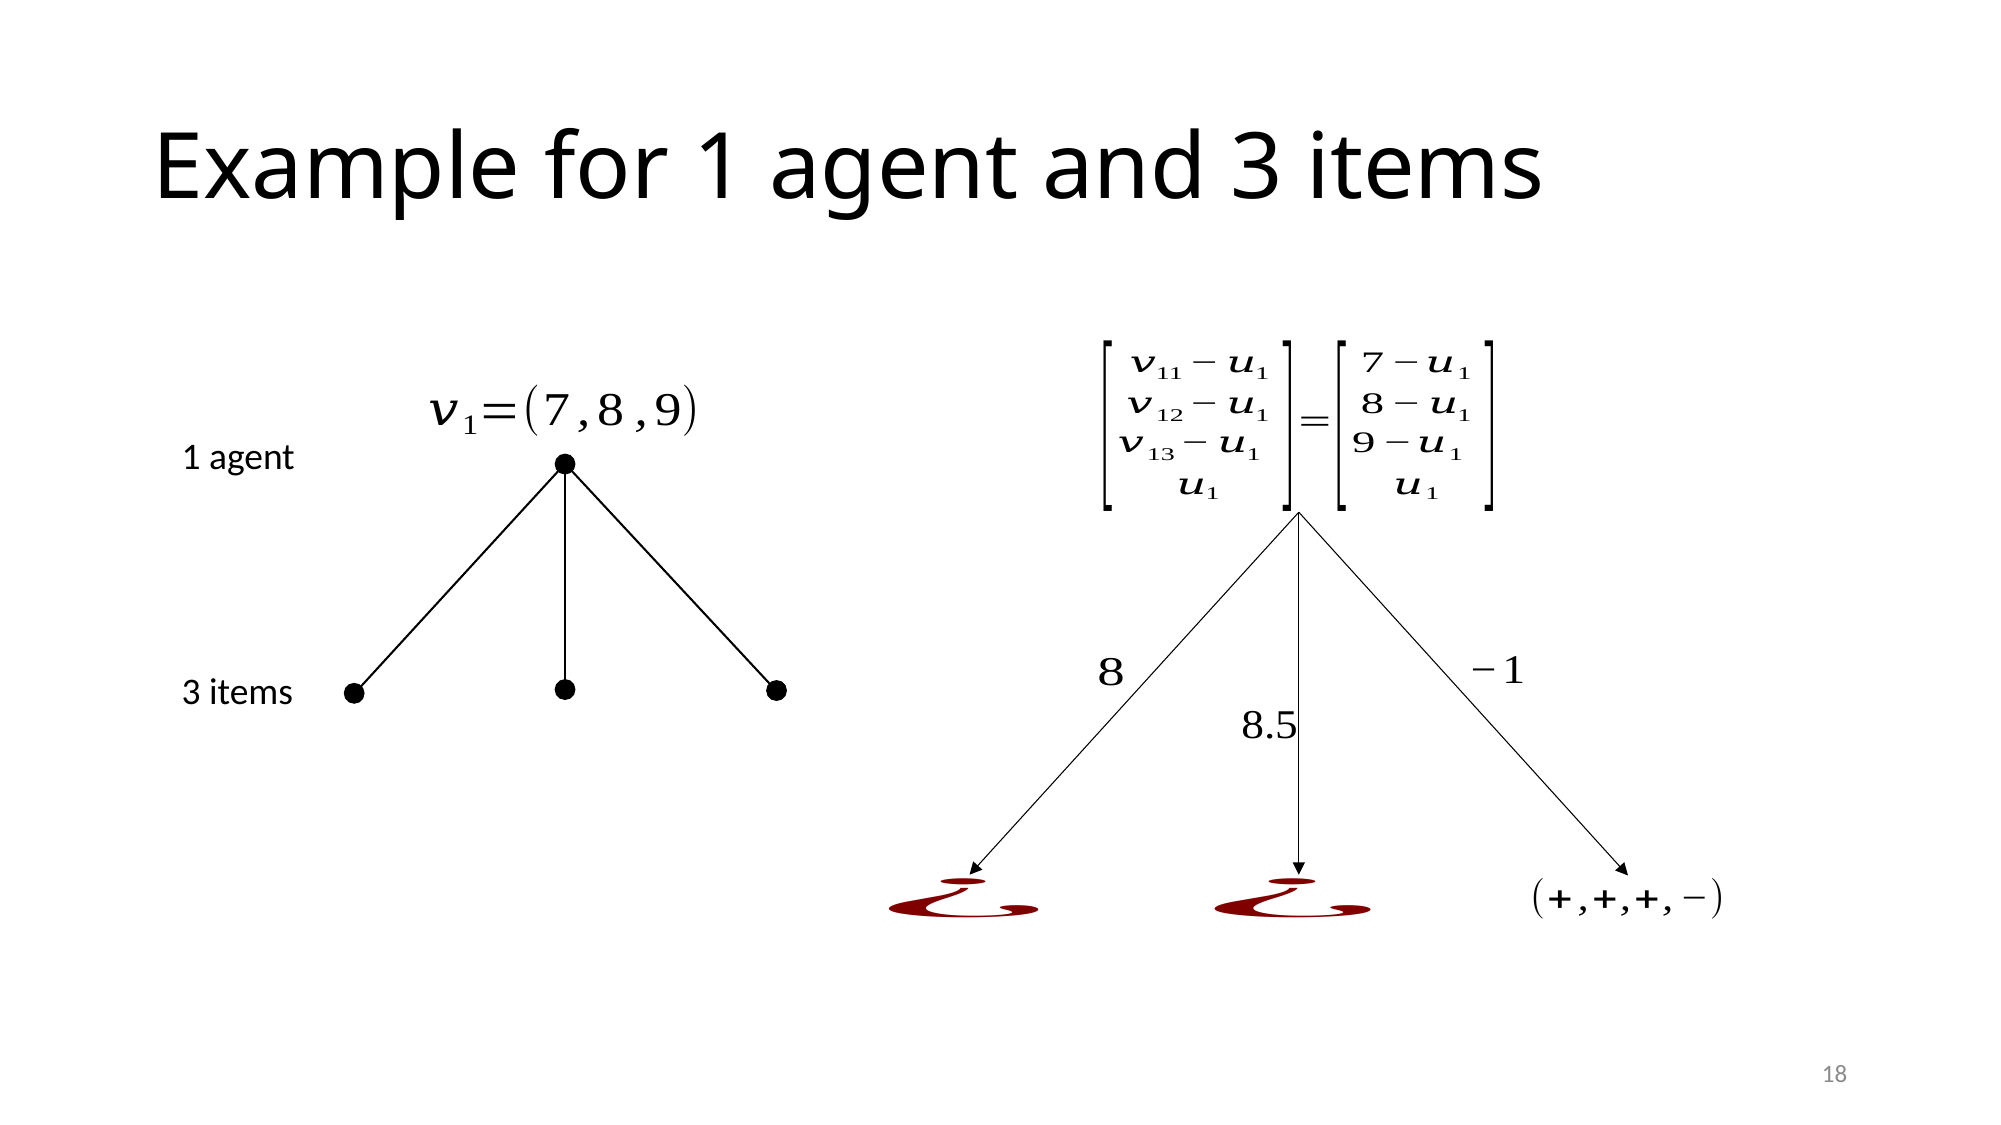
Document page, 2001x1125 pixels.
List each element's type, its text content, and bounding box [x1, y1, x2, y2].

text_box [1196, 512, 1298, 921]
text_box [1298, 512, 1727, 921]
slide_number 18 [1412, 1042, 1863, 1103]
title Example for 1 agent and 3 items [137, 59, 1863, 278]
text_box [871, 512, 1196, 921]
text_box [166, 380, 786, 720]
